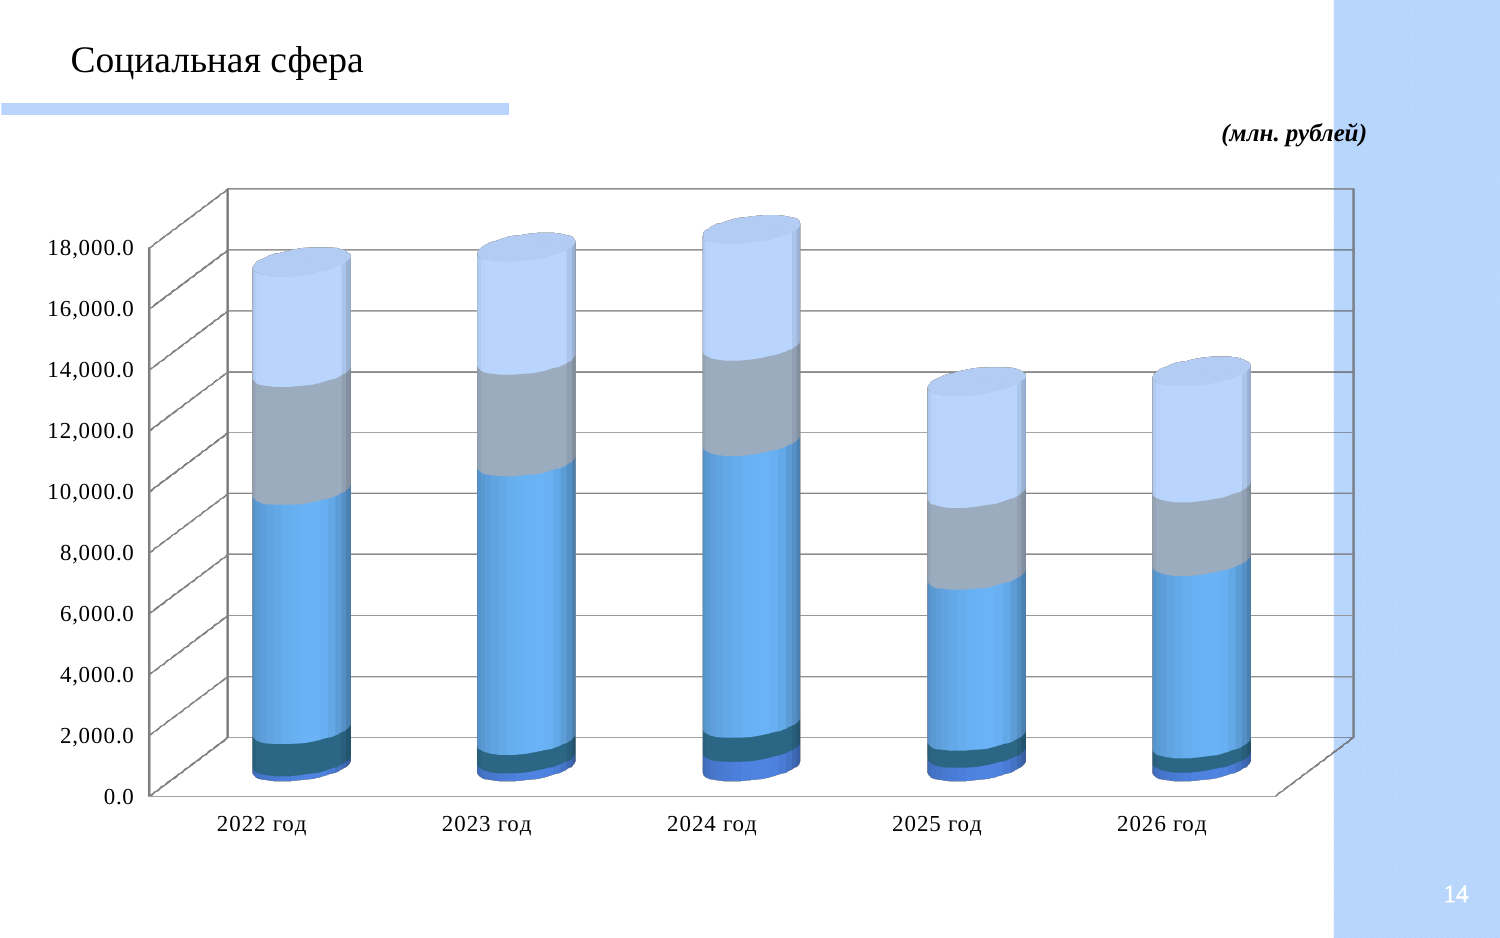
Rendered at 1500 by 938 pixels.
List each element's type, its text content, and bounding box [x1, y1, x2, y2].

text_box [0, 102, 510, 116]
text_box (млн. рублей) [1146, 109, 1382, 155]
picture [0, 0, 1500, 938]
slide_number 14 [1146, 867, 1484, 918]
text_box Социальная сфера [55, 27, 380, 88]
chart [20, 174, 1382, 850]
